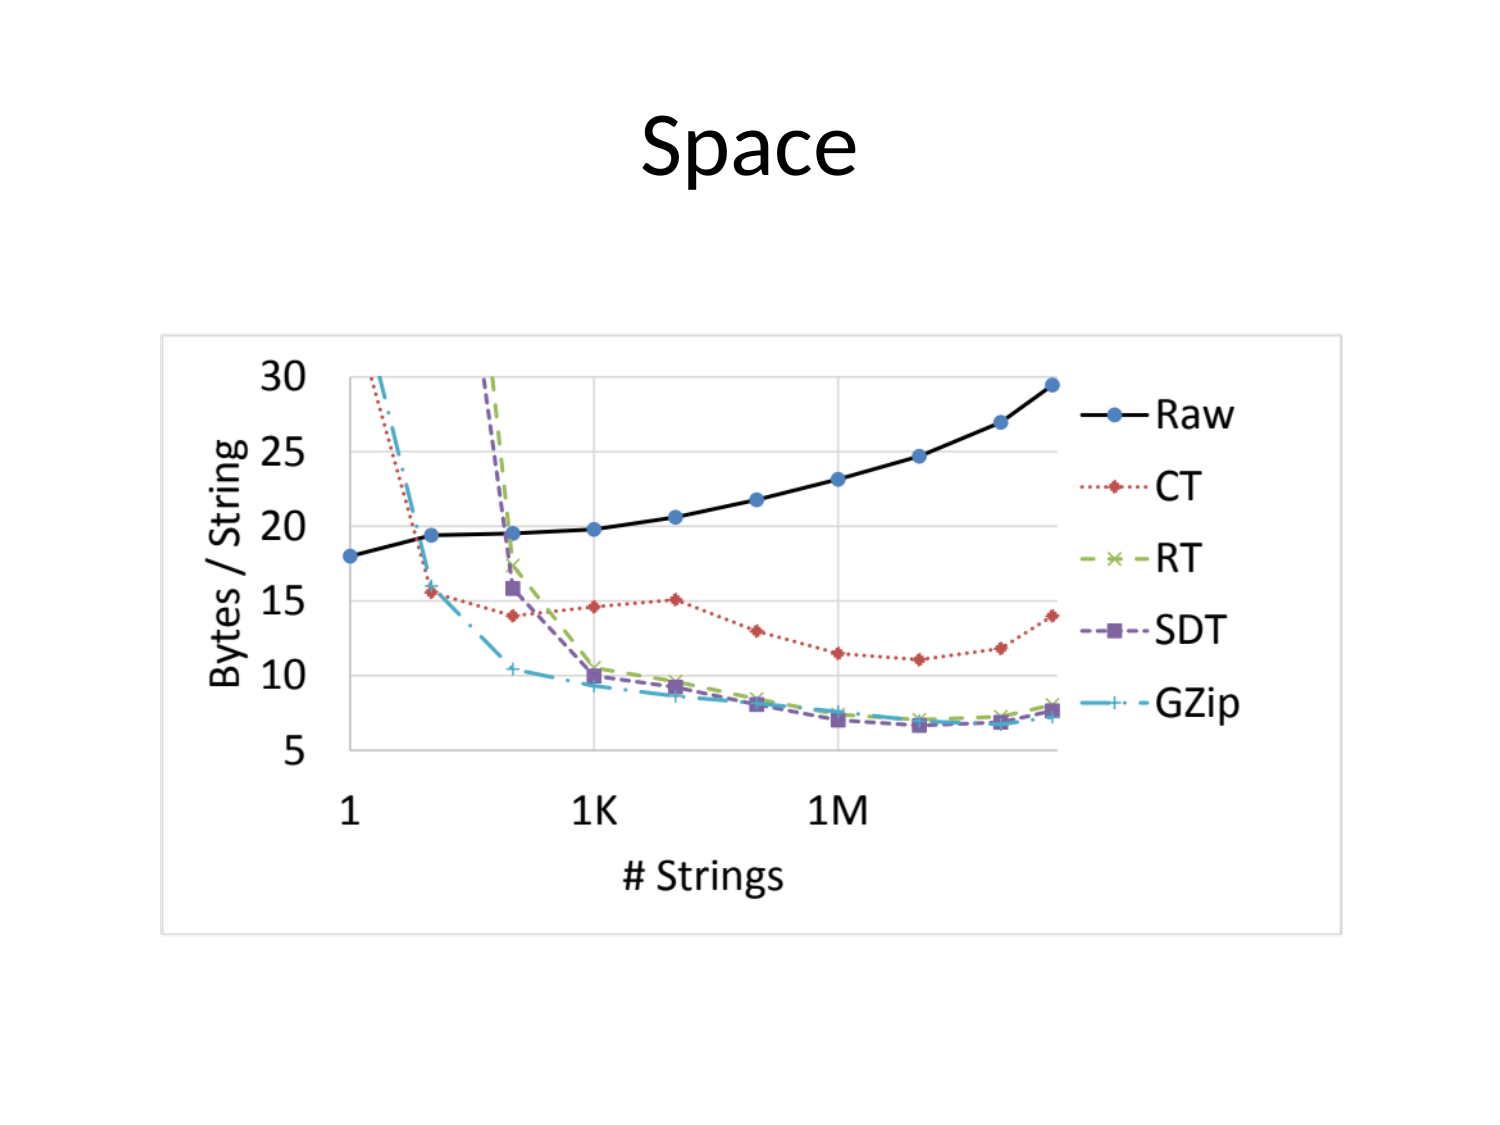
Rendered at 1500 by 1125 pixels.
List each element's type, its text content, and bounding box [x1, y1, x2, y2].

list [74, 262, 1426, 1006]
title Space [75, 45, 1425, 233]
